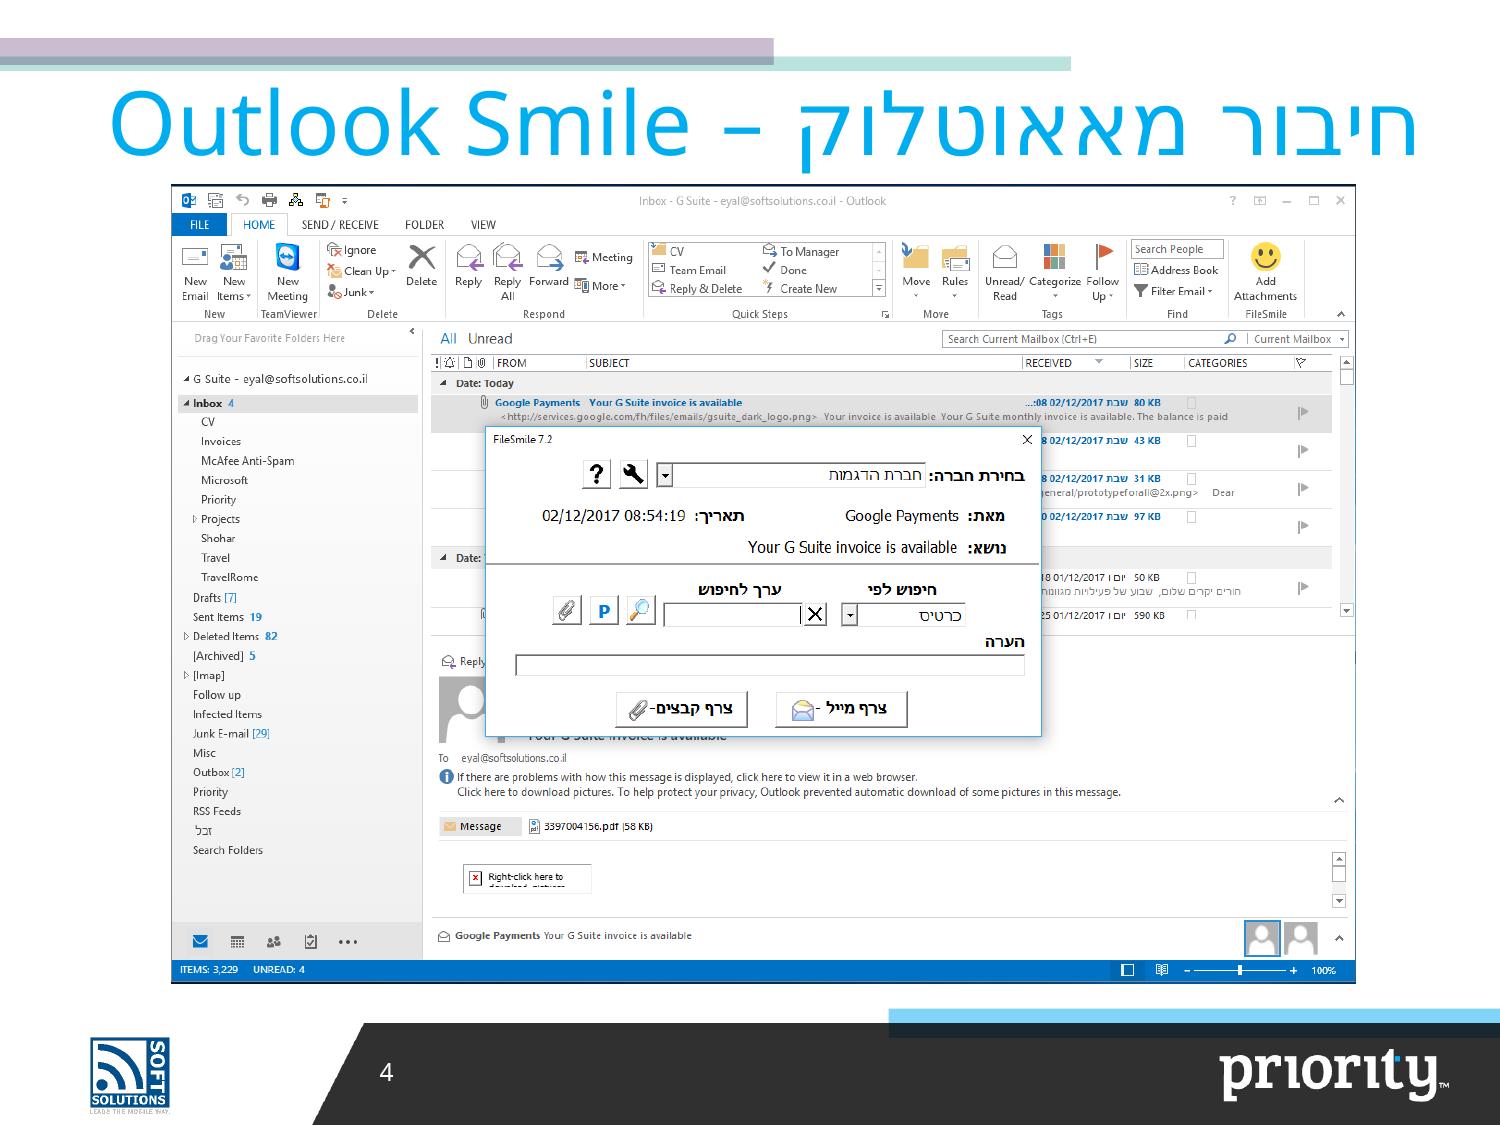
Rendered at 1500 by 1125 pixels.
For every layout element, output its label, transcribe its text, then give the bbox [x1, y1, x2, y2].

title חיבור מאאוטלוק – Outlook Smile [88, 54, 1439, 185]
picture [0, 0, 1500, 1125]
